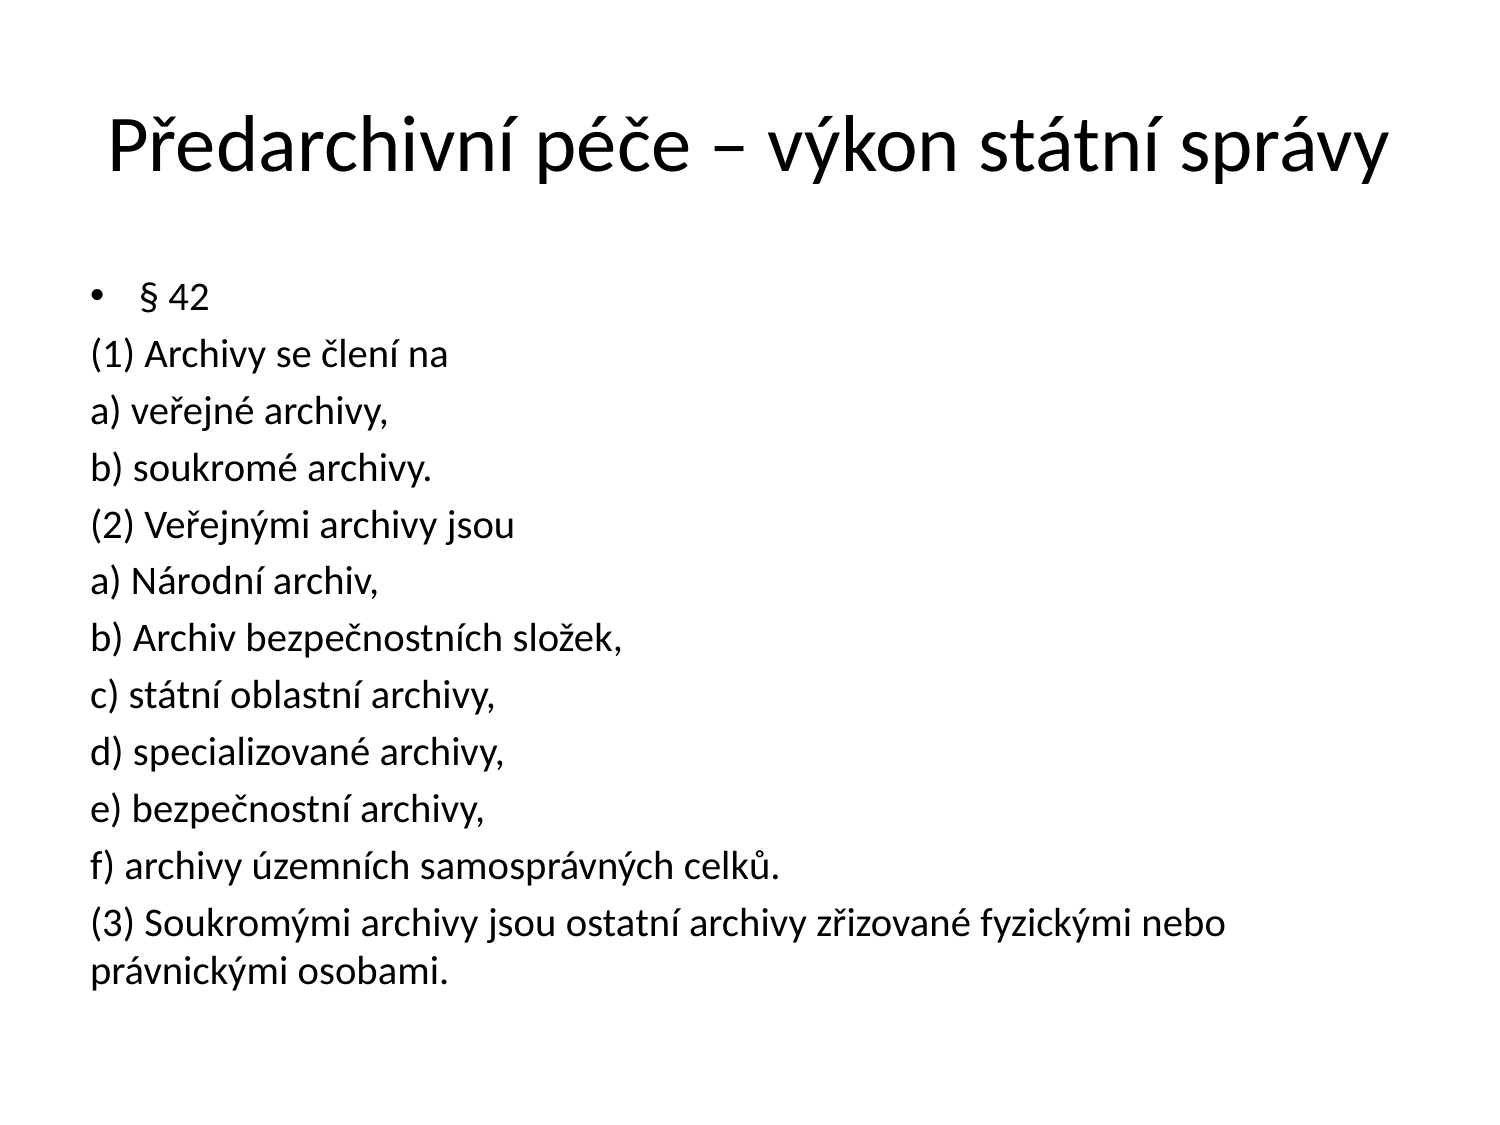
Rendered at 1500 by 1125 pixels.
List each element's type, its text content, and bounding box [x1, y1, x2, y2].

list § 42 (1) Archivy se člení na a) veřejné archivy, b) soukromé archivy. (2) Veřejnými archivy jsou a) Národní archiv, b) Archiv bezpečnostních složek, c) státní oblastní archivy, d) specializované archivy, e) bezpečnostní archivy, f) archivy územních samosprávných celků. (3) Soukromými archivy jsou ostatní archivy zřizované fyzickými nebo právnickými osobami. [75, 262, 1425, 1005]
title Předarchivní péče – výkon státní správy [75, 45, 1425, 233]
